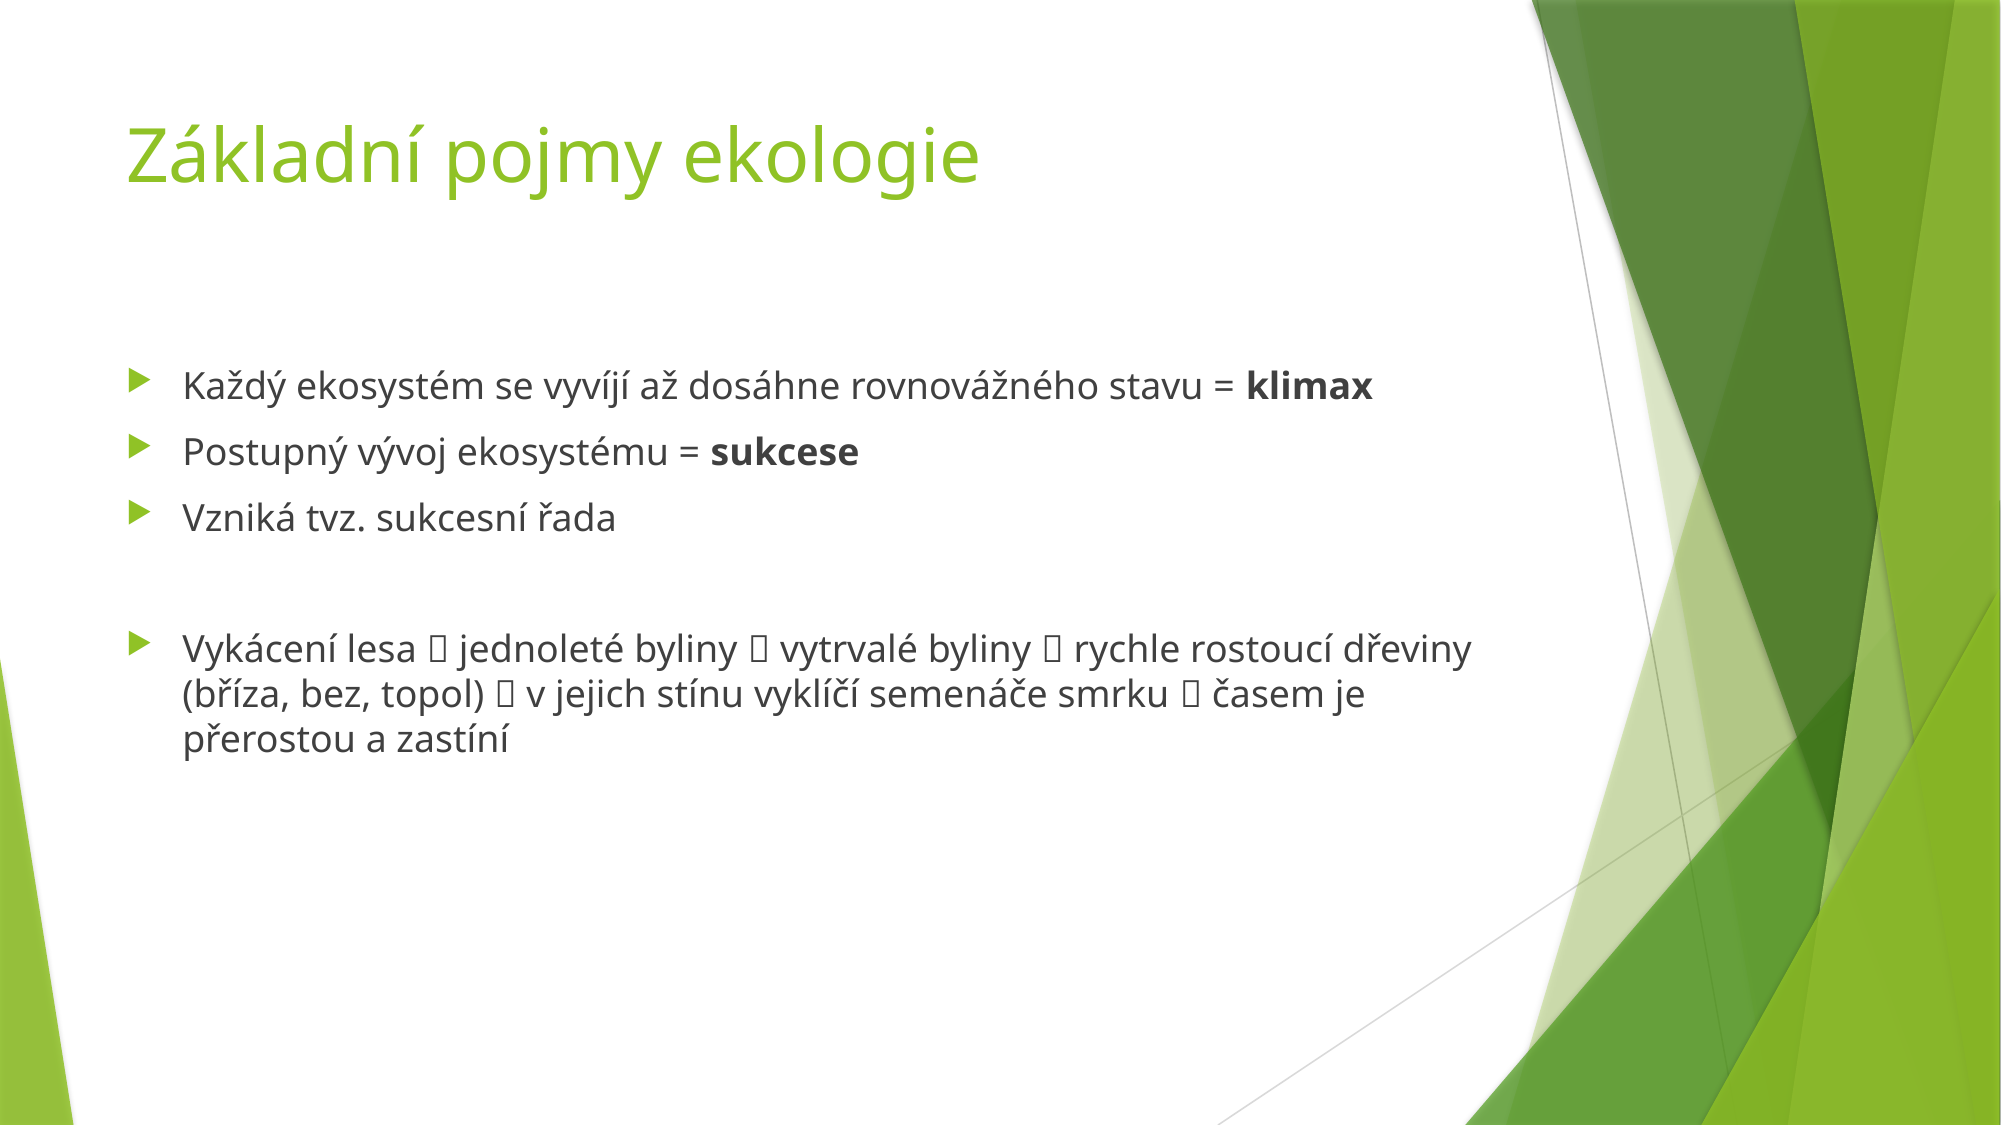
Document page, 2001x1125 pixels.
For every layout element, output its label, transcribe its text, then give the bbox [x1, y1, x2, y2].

list Každý ekosystém se vyvíjí až dosáhne rovnovážného stavu = klimax Postupný vývoj ekosystému = sukcese Vzniká tvz. sukcesní řada Vykácení lesa  jednoleté byliny  vytrvalé byliny  rychle rostoucí dřeviny (bříza, bez, topol)  v jejich stínu vyklíčí semenáče smrku  časem je přerostou a zastíní [111, 354, 1522, 992]
title Základní pojmy ekologie [111, 99, 1522, 317]
